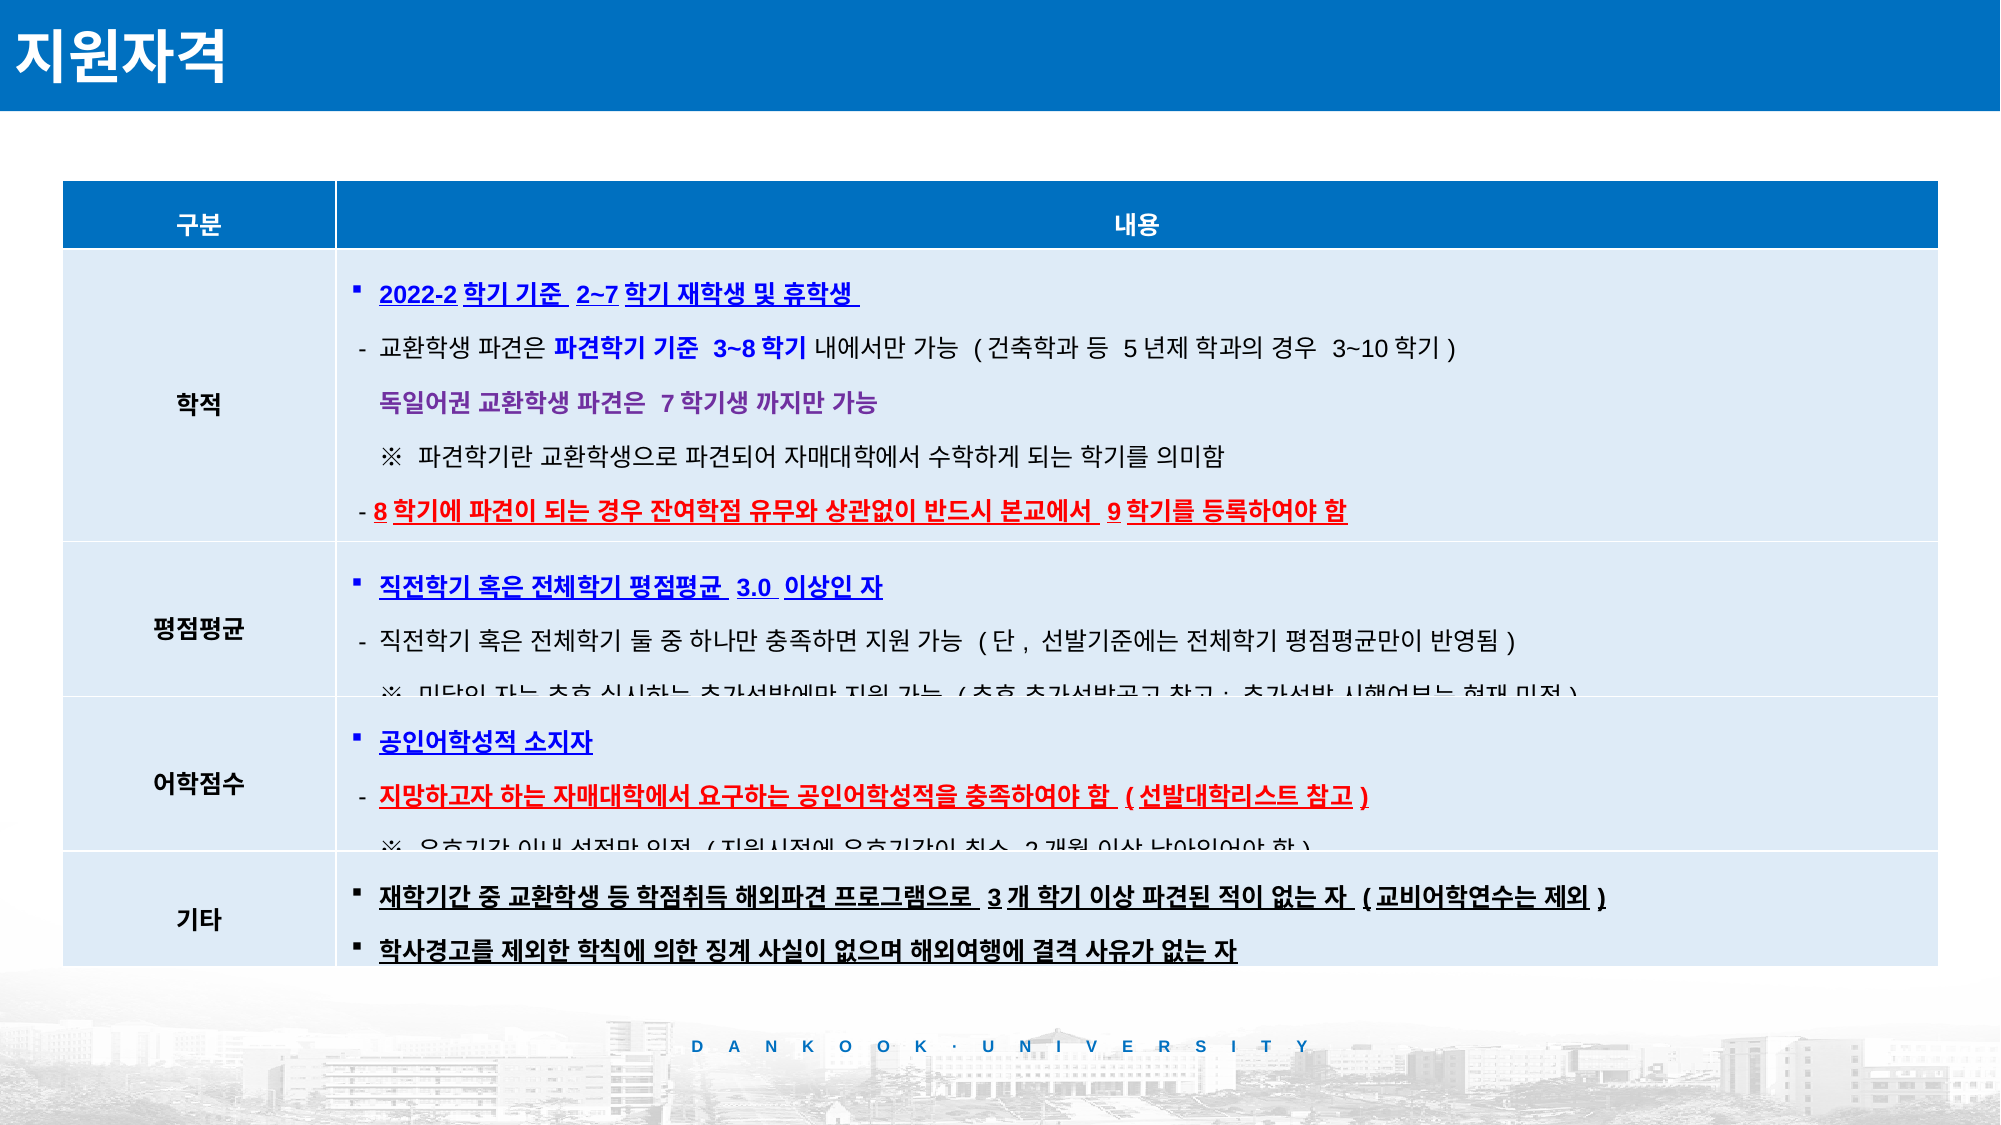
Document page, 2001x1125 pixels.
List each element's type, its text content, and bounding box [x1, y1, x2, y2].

table_cell 어학점수 [63, 697, 335, 822]
table_cell 직전학기 혹은 전체학기 평점평균 3.0 이상인 자 - 직전학기 혹은 전체학기 둘 중 하나만 충족하면 지원 가능 (단, 선발기준에는 전체학기 평점평균만이 반영됨) ※ 미달인 자는 추후 실시하는 추가선발에만 지원 가능 (추후 추가선발공고 참고: 추가선발 시행여부는 현재 미정) [337, 542, 1938, 696]
text_box 지원자격 [0, 0, 193, 112]
picture [0, 822, 2000, 1125]
table_cell 학적 [63, 250, 335, 541]
table_cell 공인어학성적 소지자 - 지망하고자 하는 자매대학에서 요구하는 공인어학성적을 충족하여야 함 (선발대학리스트 참고) ※ 유효기간 이내 성적만 인정 (지원시점에 유효기간이 최소 2개월 이상 남아있어야 함) [337, 697, 1938, 822]
table_cell 평점평균 [63, 542, 335, 696]
table_header 내용 [337, 181, 1938, 248]
table_header 구분 [63, 181, 335, 248]
table_cell 2022-2학기 기준 2~7학기 재학생 및 휴학생 - 교환학생 파견은 파견학기 기준 3~8학기 내에서만 가능 (건축학과 등 5년제 학과의 경우 3~10학기) 독일어권 교환학생 파견은 7학기생 까지만 가능 ※ 파견학기란 교환학생으로 파견되어 자매대학에서 수학하게 되는 학기를 의미함 - 8학기에 파견이 되는 경우 잔여학점 유무와 상관없이 반드시 본교에서 9학기를 등록하여야 함 - 편입생의 경우 본교에서 1학기를 이수 완료한 자에 한하여 지원 가능 [337, 250, 1938, 541]
text_box [0, 0, 2000, 113]
